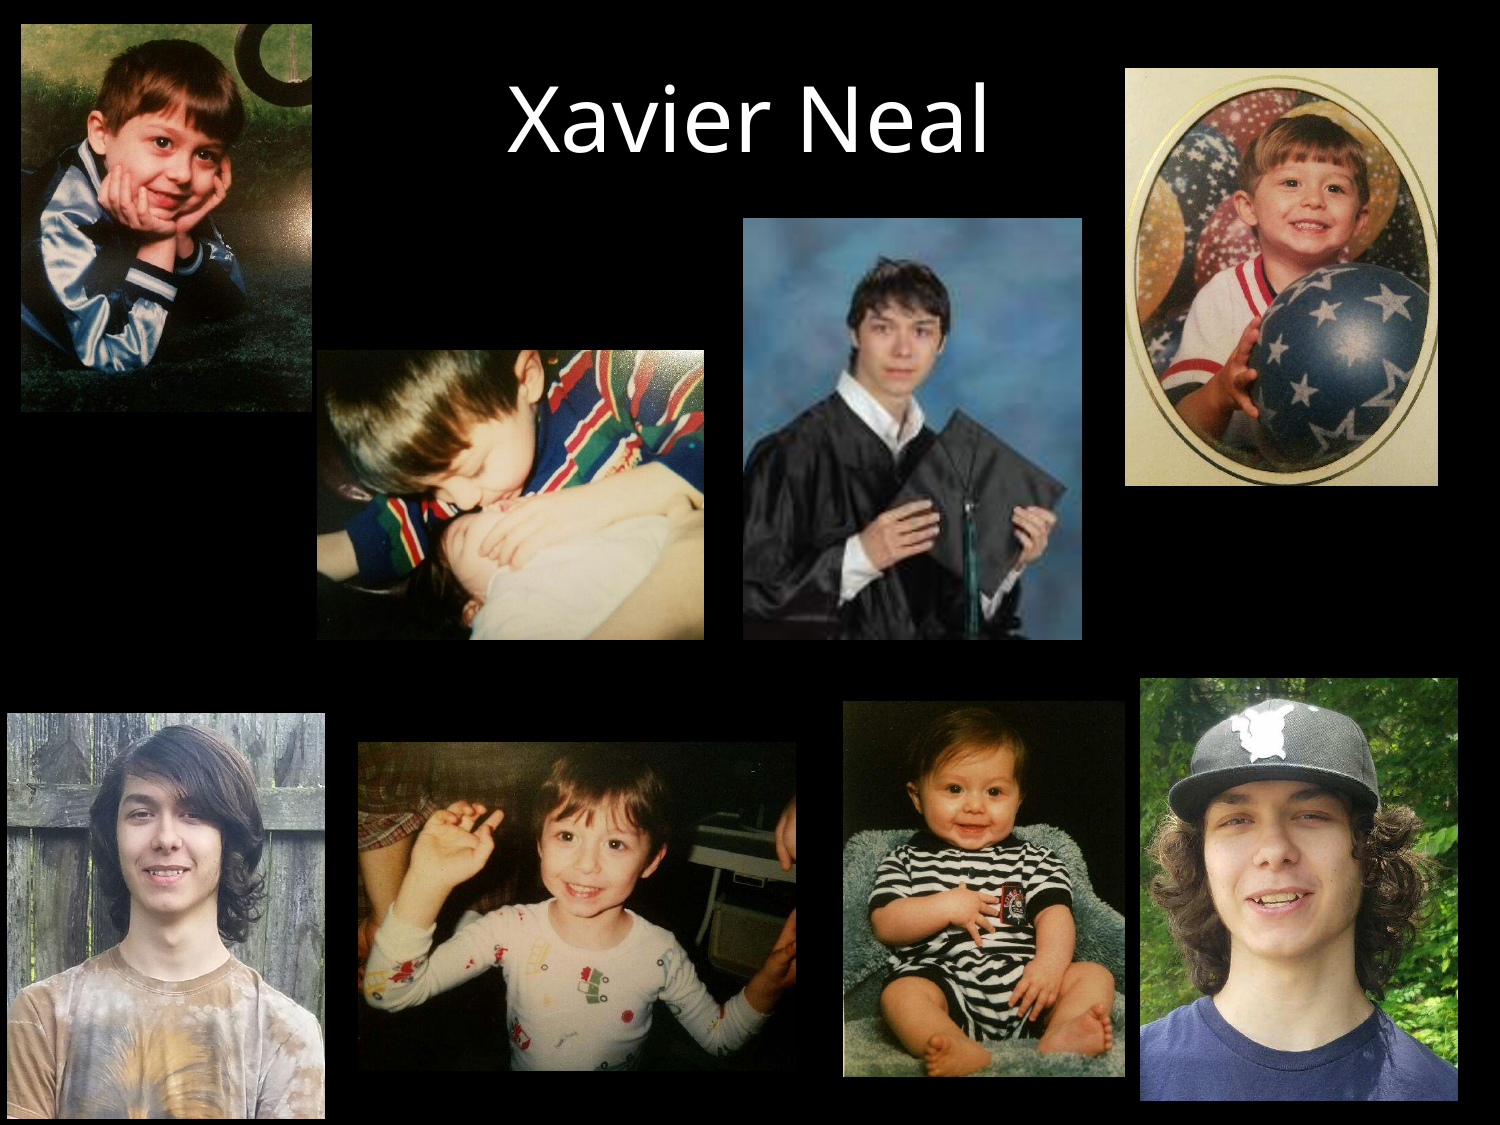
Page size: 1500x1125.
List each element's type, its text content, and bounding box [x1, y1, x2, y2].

picture [843, 701, 1126, 1078]
picture [7, 713, 326, 1119]
picture [743, 217, 1082, 641]
picture [21, 24, 312, 412]
picture [358, 741, 797, 1071]
picture [1140, 678, 1458, 1101]
picture [316, 349, 704, 641]
title Xavier Neal [316, 45, 1425, 188]
picture [1124, 68, 1438, 486]
